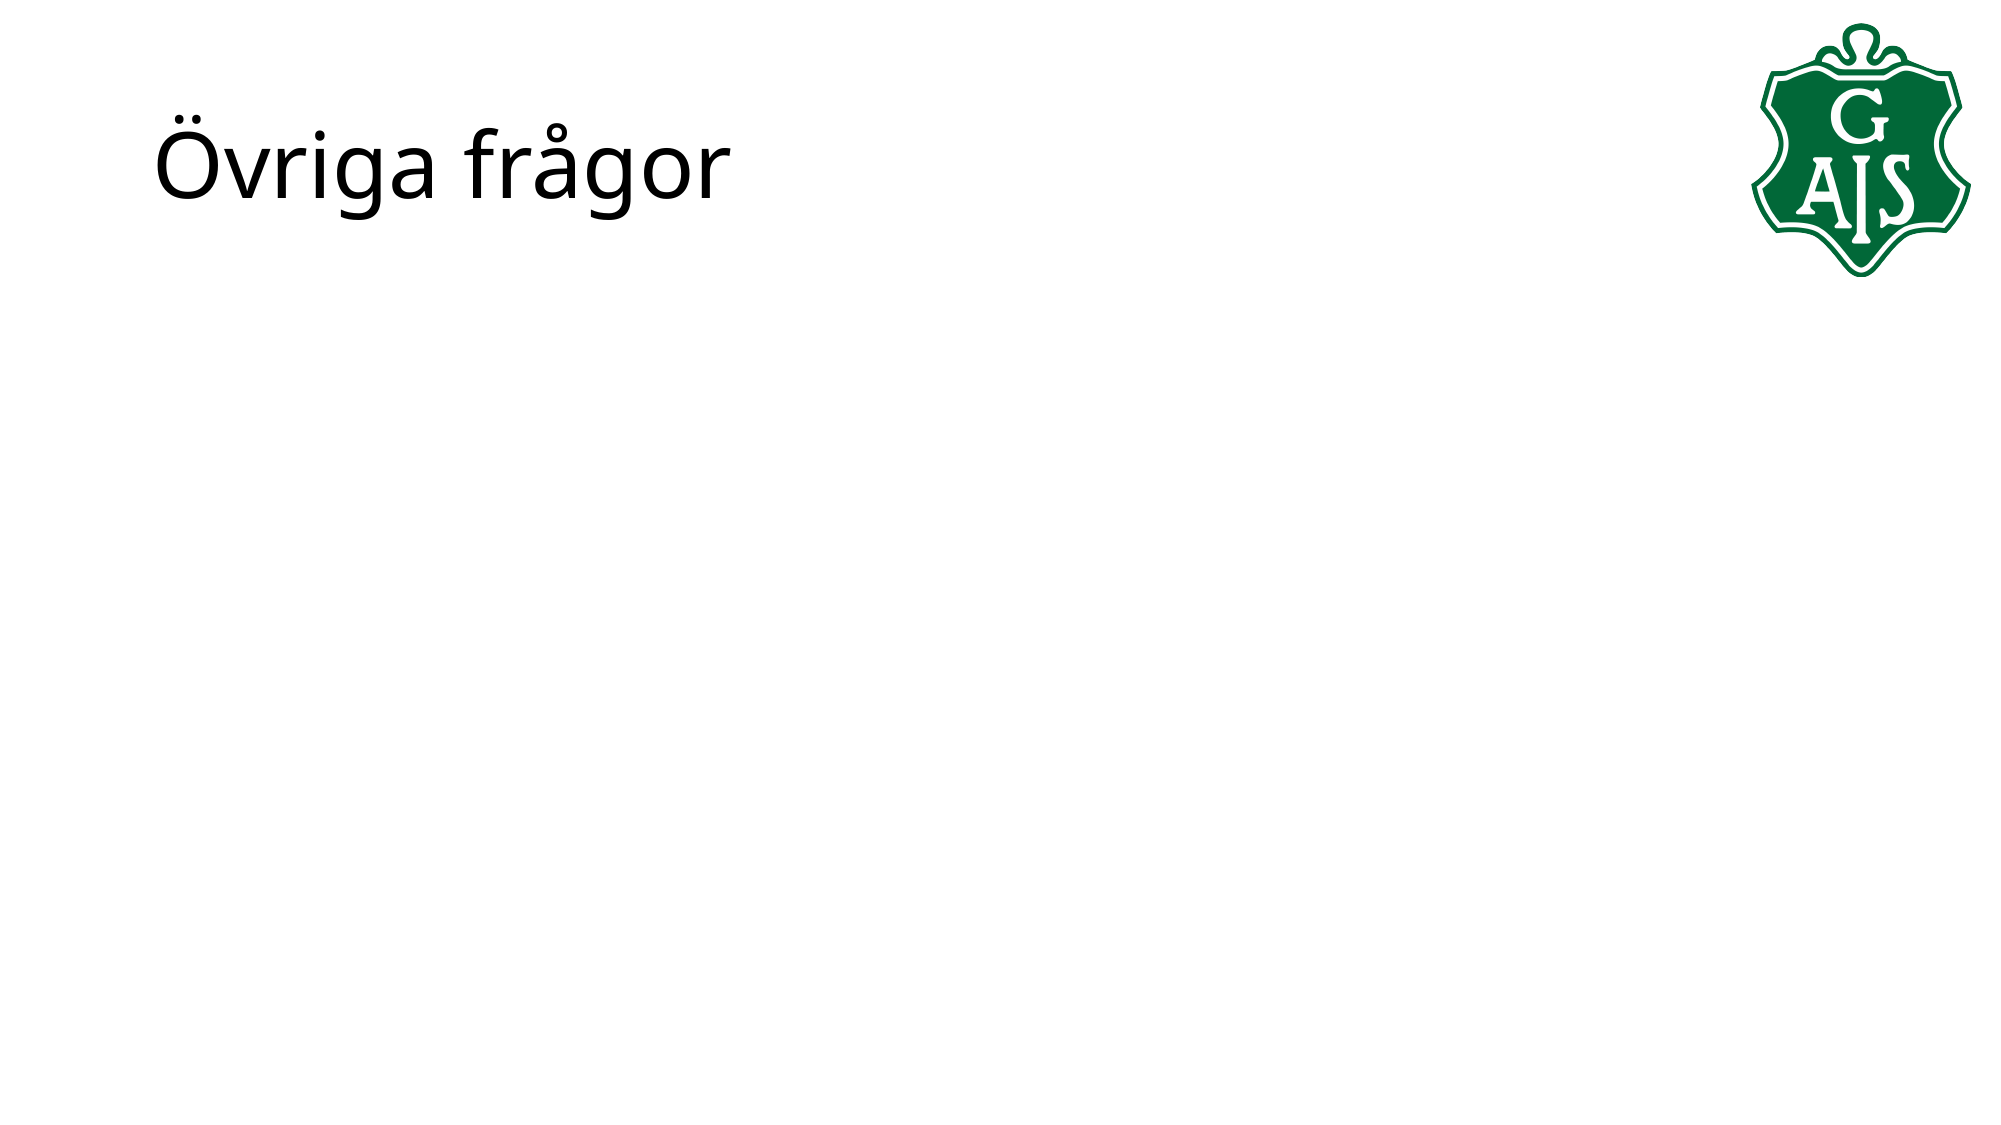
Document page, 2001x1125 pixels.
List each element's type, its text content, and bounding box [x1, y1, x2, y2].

picture [1751, 23, 1971, 277]
title Övriga frågor [137, 59, 1863, 278]
